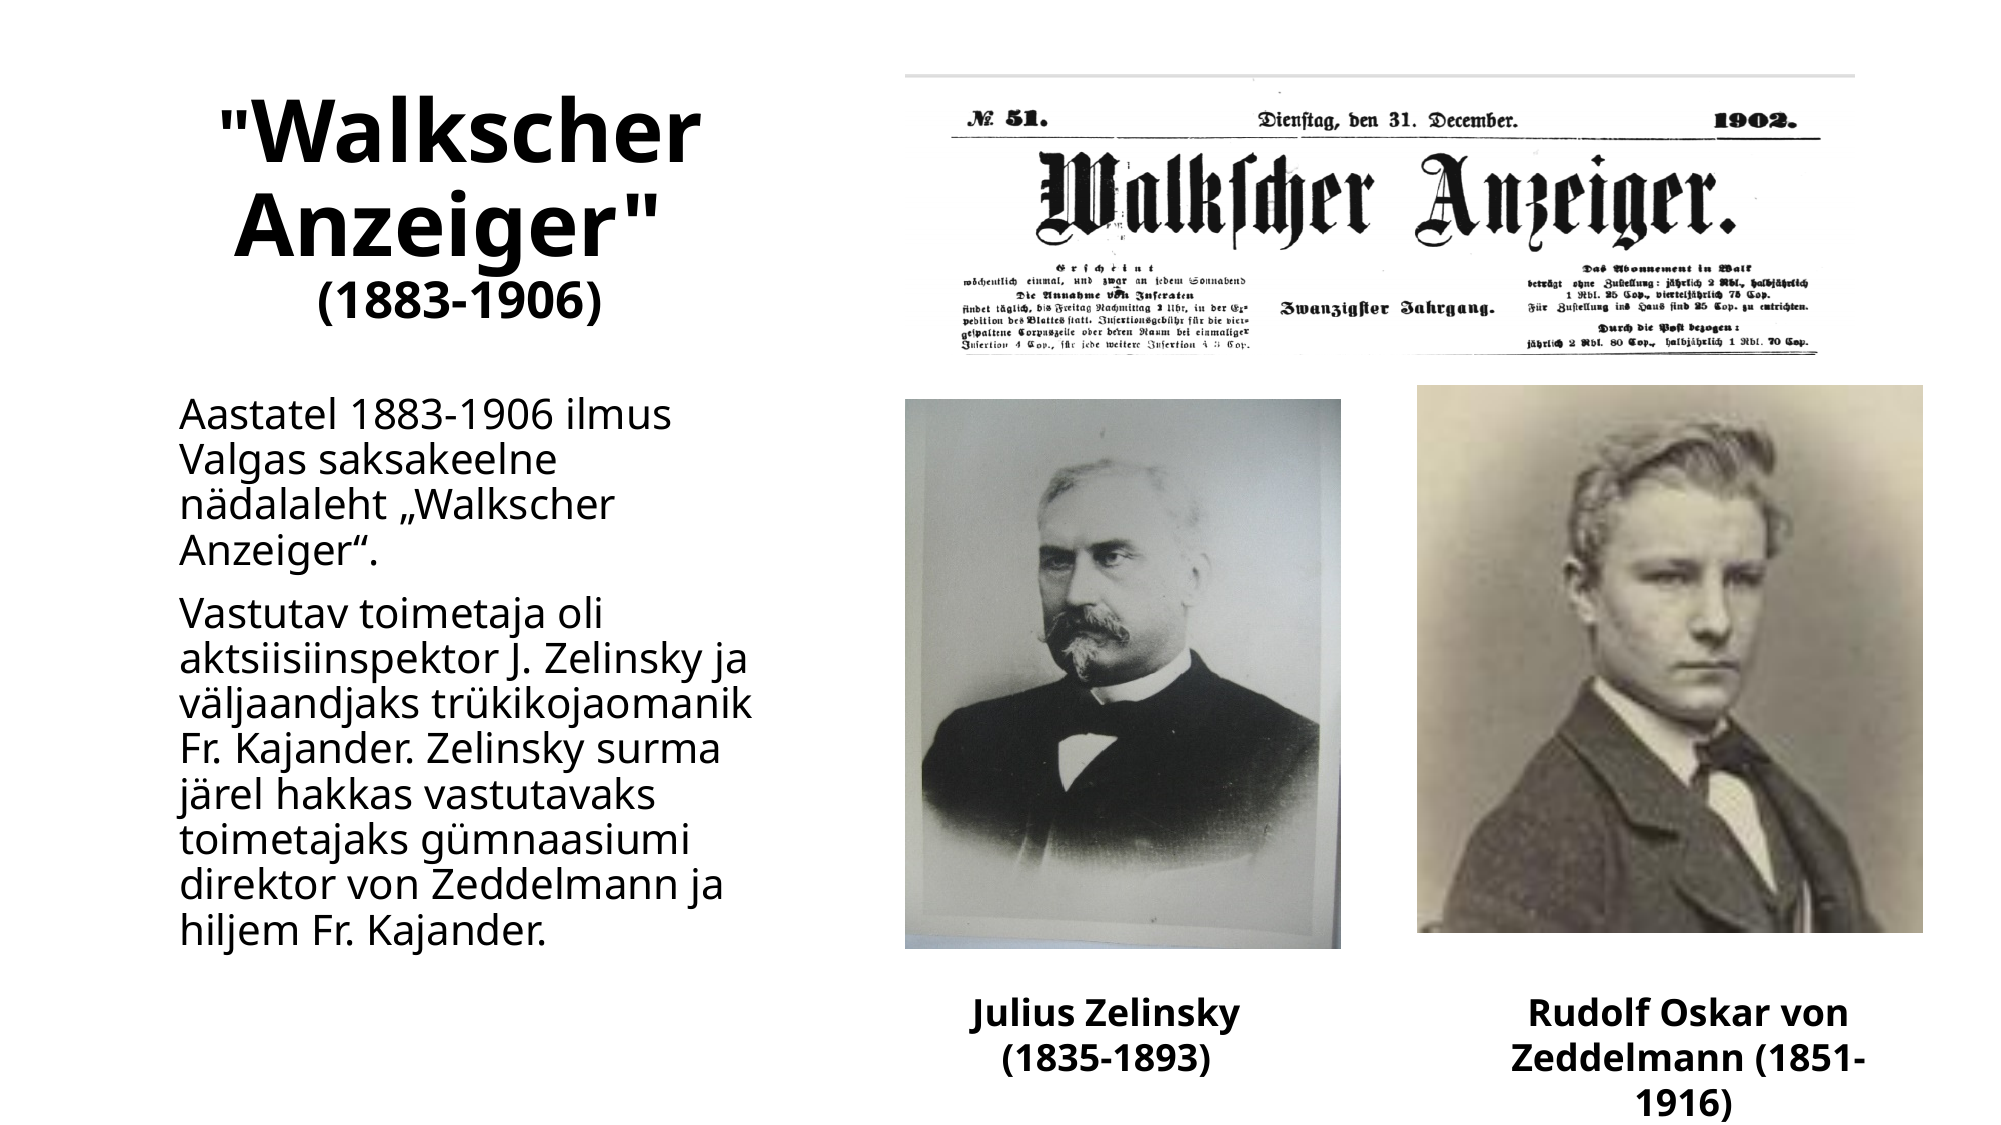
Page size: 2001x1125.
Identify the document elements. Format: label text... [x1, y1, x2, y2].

picture [905, 399, 1341, 949]
title "Walkscher Anzeiger" (1883-1906) [137, 75, 783, 338]
text_box Rudolf Oskar von Zeddelmann (1851-1916) [1482, 981, 1895, 1125]
picture [1417, 385, 1923, 933]
list Aastatel 1883-1906 ilmus Valgas saksakeelne nädalaleht „Walkscher Anzeiger“. Vastutav toimetaja oli aktsiisiinspektor J. Zelinsky ja väljaandjaks trükikojaomanik Fr. Kajander. Zelinsky surma järel hakkas vastutavaks toimetajaks gümnaasiumi direktor von Zeddelmann ja hiljem Fr. Kajander. [164, 385, 783, 963]
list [905, 74, 1855, 355]
text_box Julius Zelinsky (1835-1893) [952, 981, 1260, 1086]
